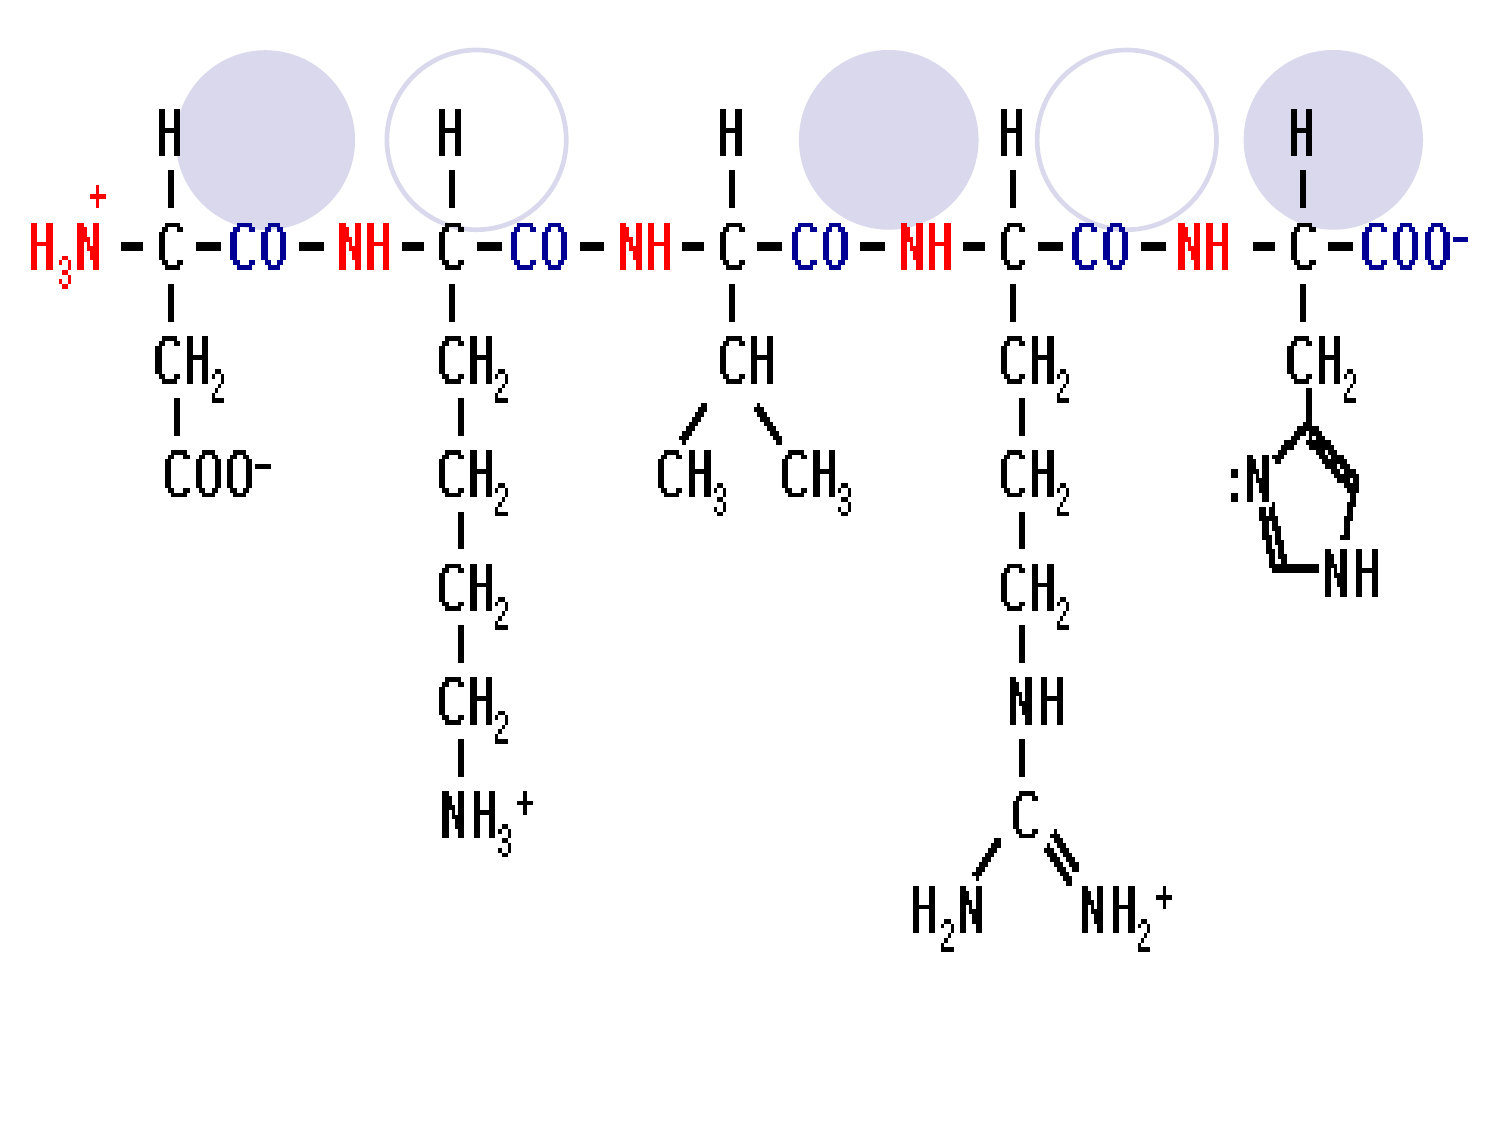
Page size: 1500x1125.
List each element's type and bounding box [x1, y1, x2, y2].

picture [0, 62, 1500, 1000]
